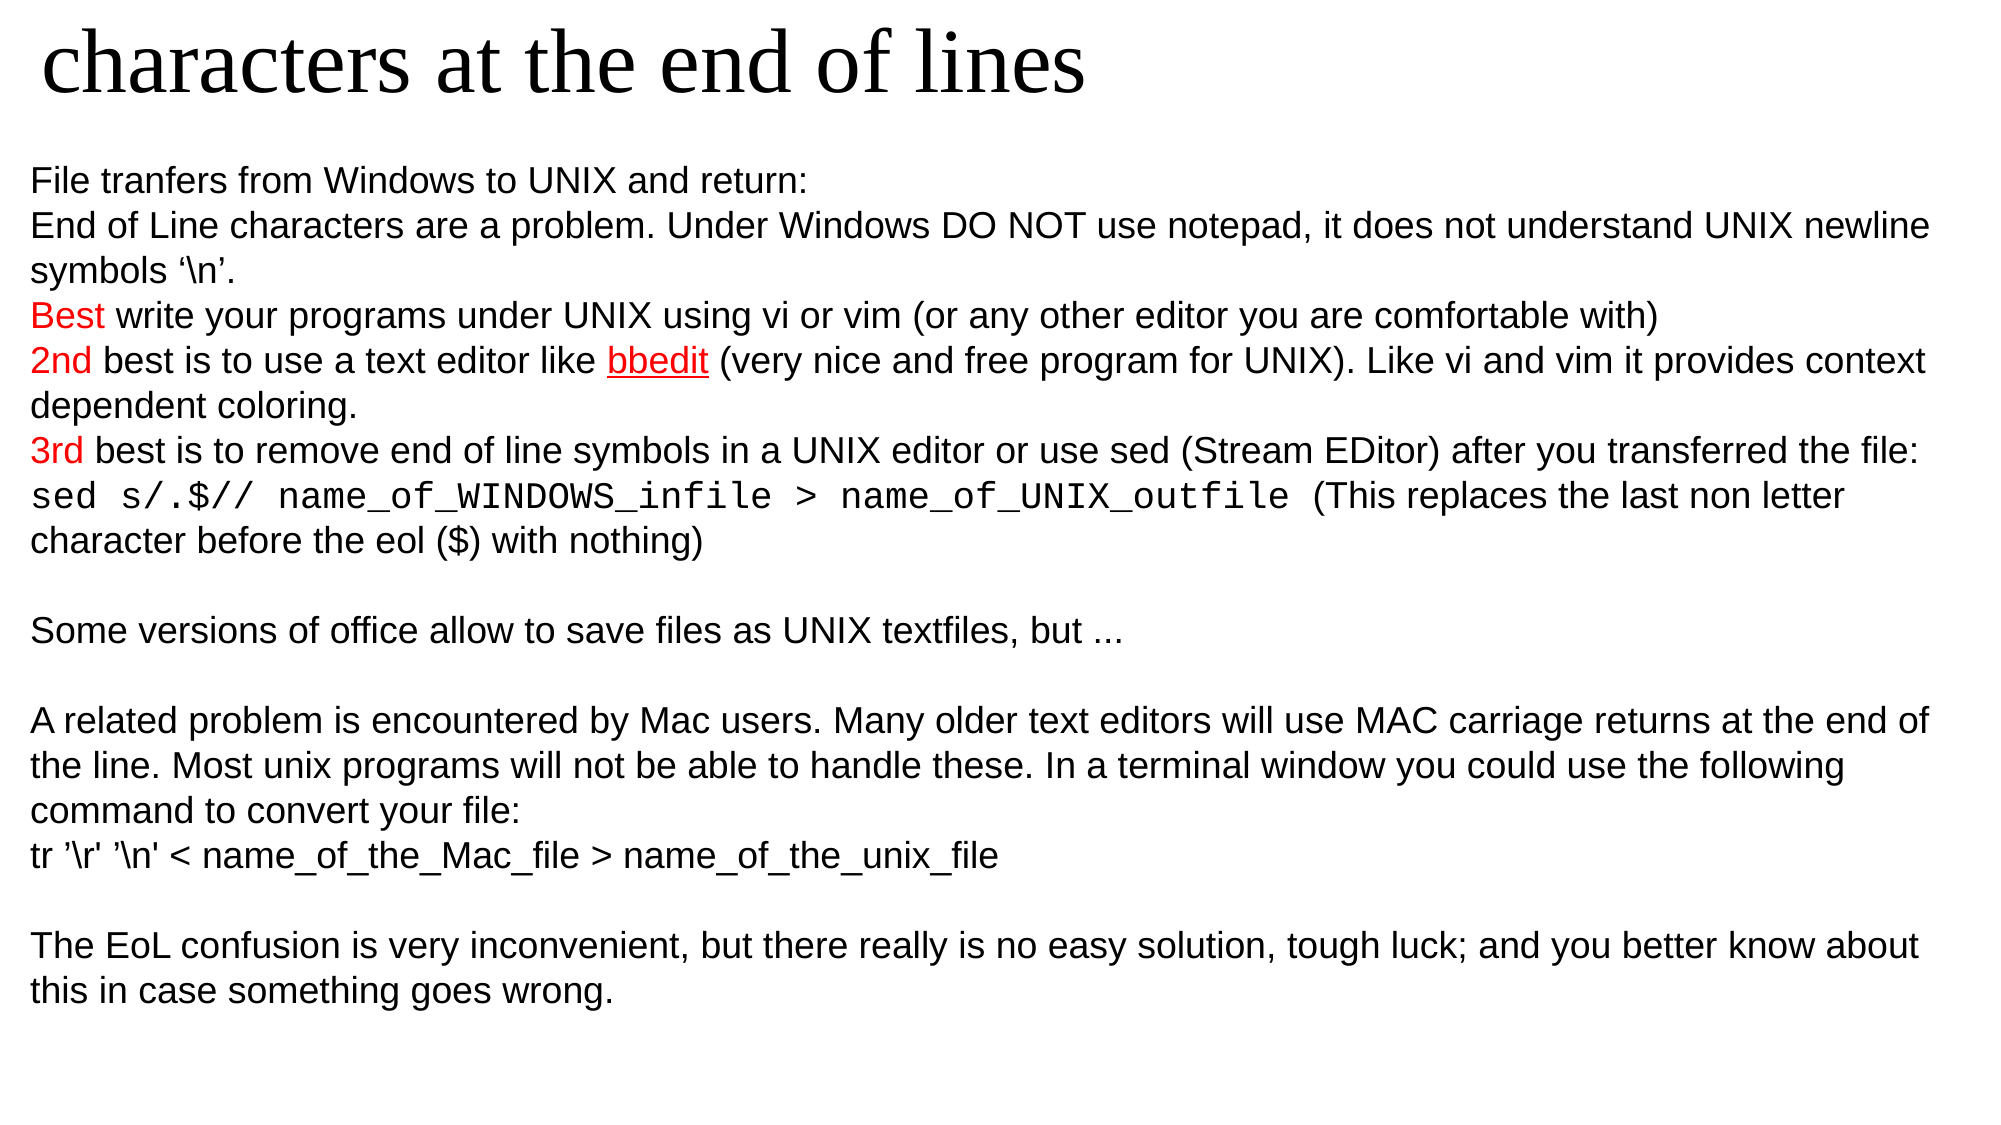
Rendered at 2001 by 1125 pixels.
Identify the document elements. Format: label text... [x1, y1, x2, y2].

text_box File tranfers from Windows to UNIX and return: End of Line characters are a problem. Under Windows DO NOT use notepad, it does not understand UNIX newline symbols ‘\n’. Best write your programs under UNIX using vi or vim (or any other editor you are comfortable with) 2nd best is to use a text editor like bbedit (very nice and free program for UNIX). Like vi and vim it provides context dependent coloring. 3rd best is to remove end of line symbols in a UNIX editor or use sed (Stream EDitor) after you transferred the file: sed s/.$// name_of_WINDOWS_infile > name_of_UNIX_outfile (This replaces the last non letter character before the eol ($) with nothing) Some versions of office allow to save files as UNIX textfiles, but ... A related problem is encountered by Mac users. Many older text editors will use MAC carriage returns at the end of the line. Most unix programs will not be able to handle these. In a terminal window you could use the following command to convert your file: tr ’\r' ’\n' < name_of_the_Mac_file > name_of_the_unix_file The EoL confusion is very inconvenient, but there really is no easy solution, tough luck; and you better know about this in case something goes wrong. [15, 149, 1974, 1019]
title characters at the end of lines [26, 0, 1302, 149]
